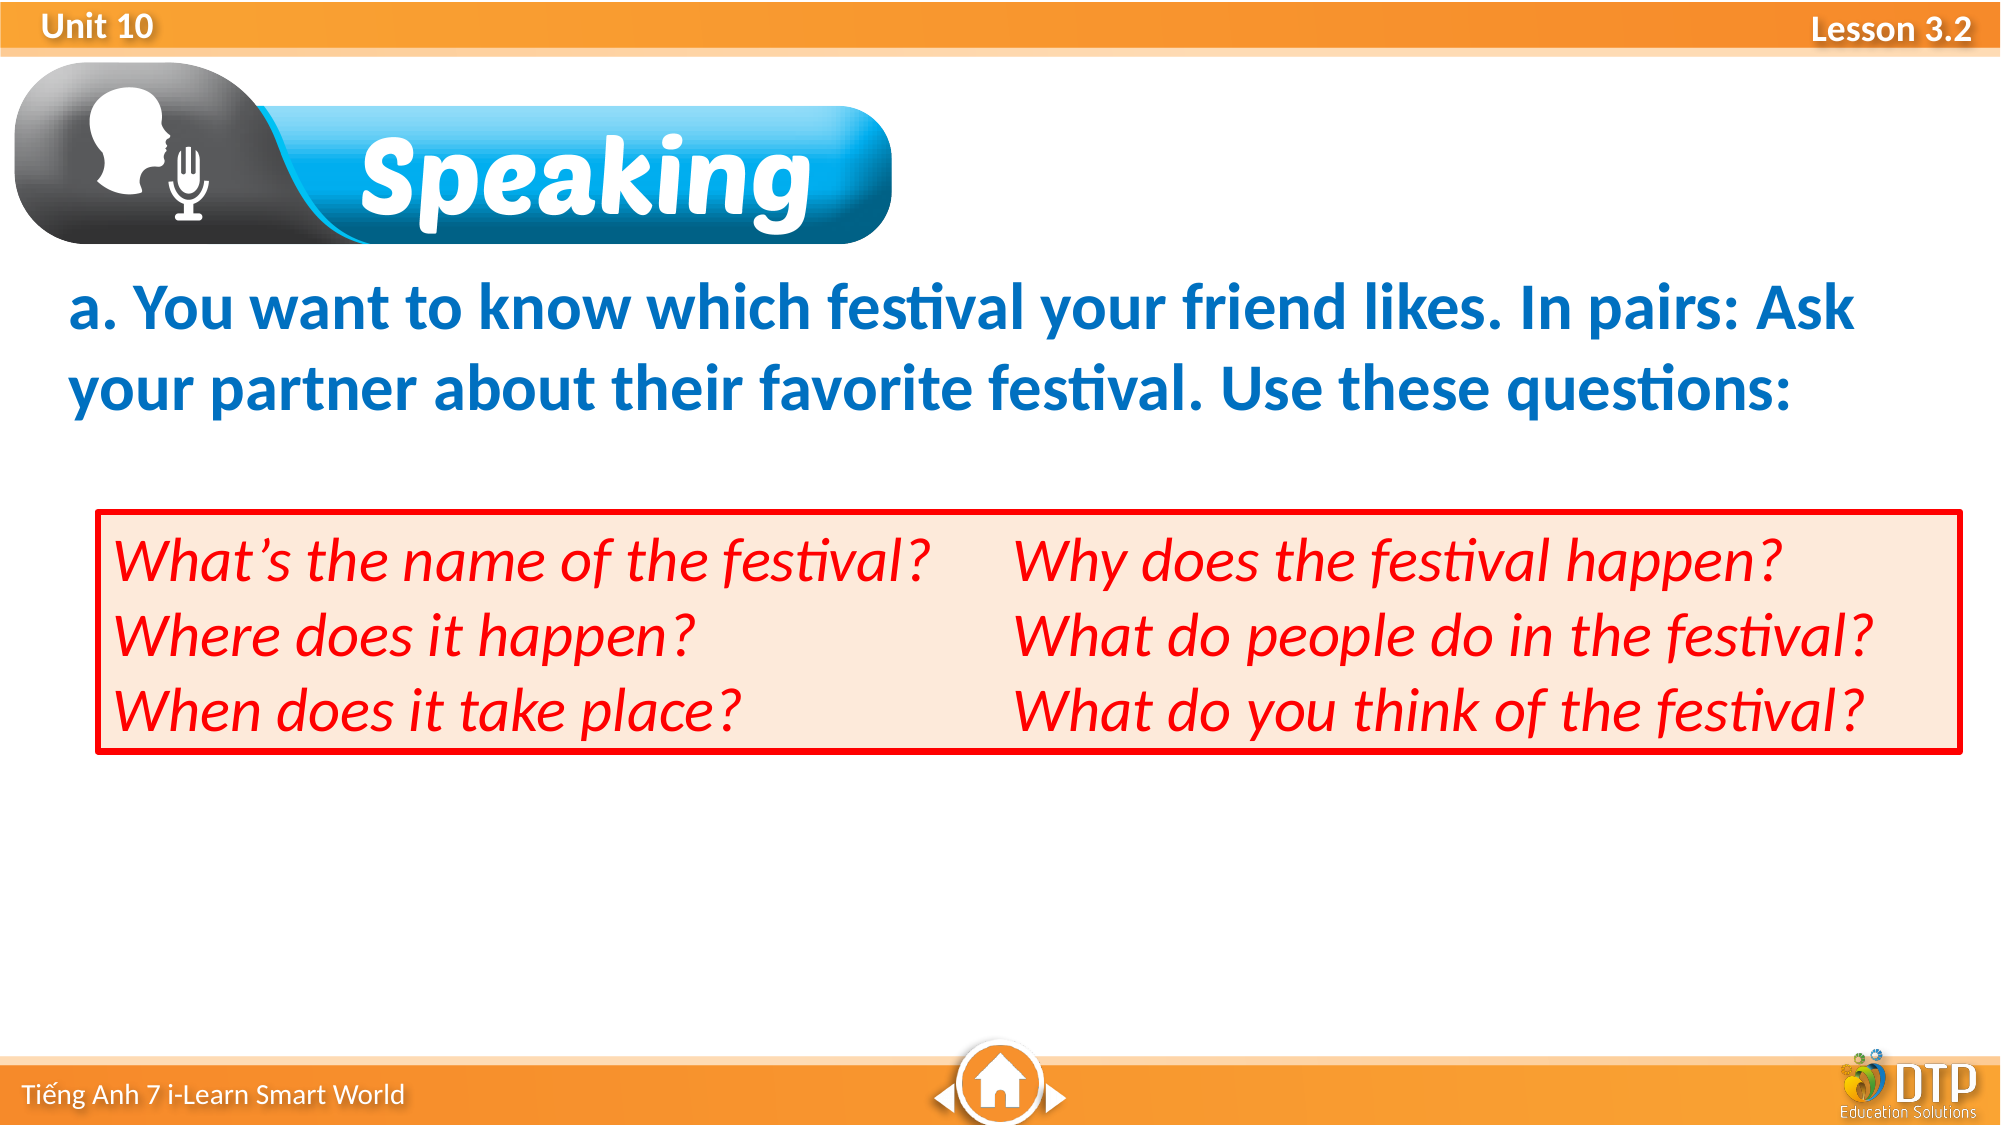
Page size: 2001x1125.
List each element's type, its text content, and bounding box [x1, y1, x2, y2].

text_box a. You want to know which festival your friend likes. In pairs: Ask your partner about their favorite festival. Use these questions: [53, 255, 2000, 431]
text_box What’s the name of the festival? Why does the festival happen? Where does it happen? What do people do in the festival? When does it take place? What do you think of the festival? [97, 511, 1960, 752]
picture [0, 2, 2001, 1125]
